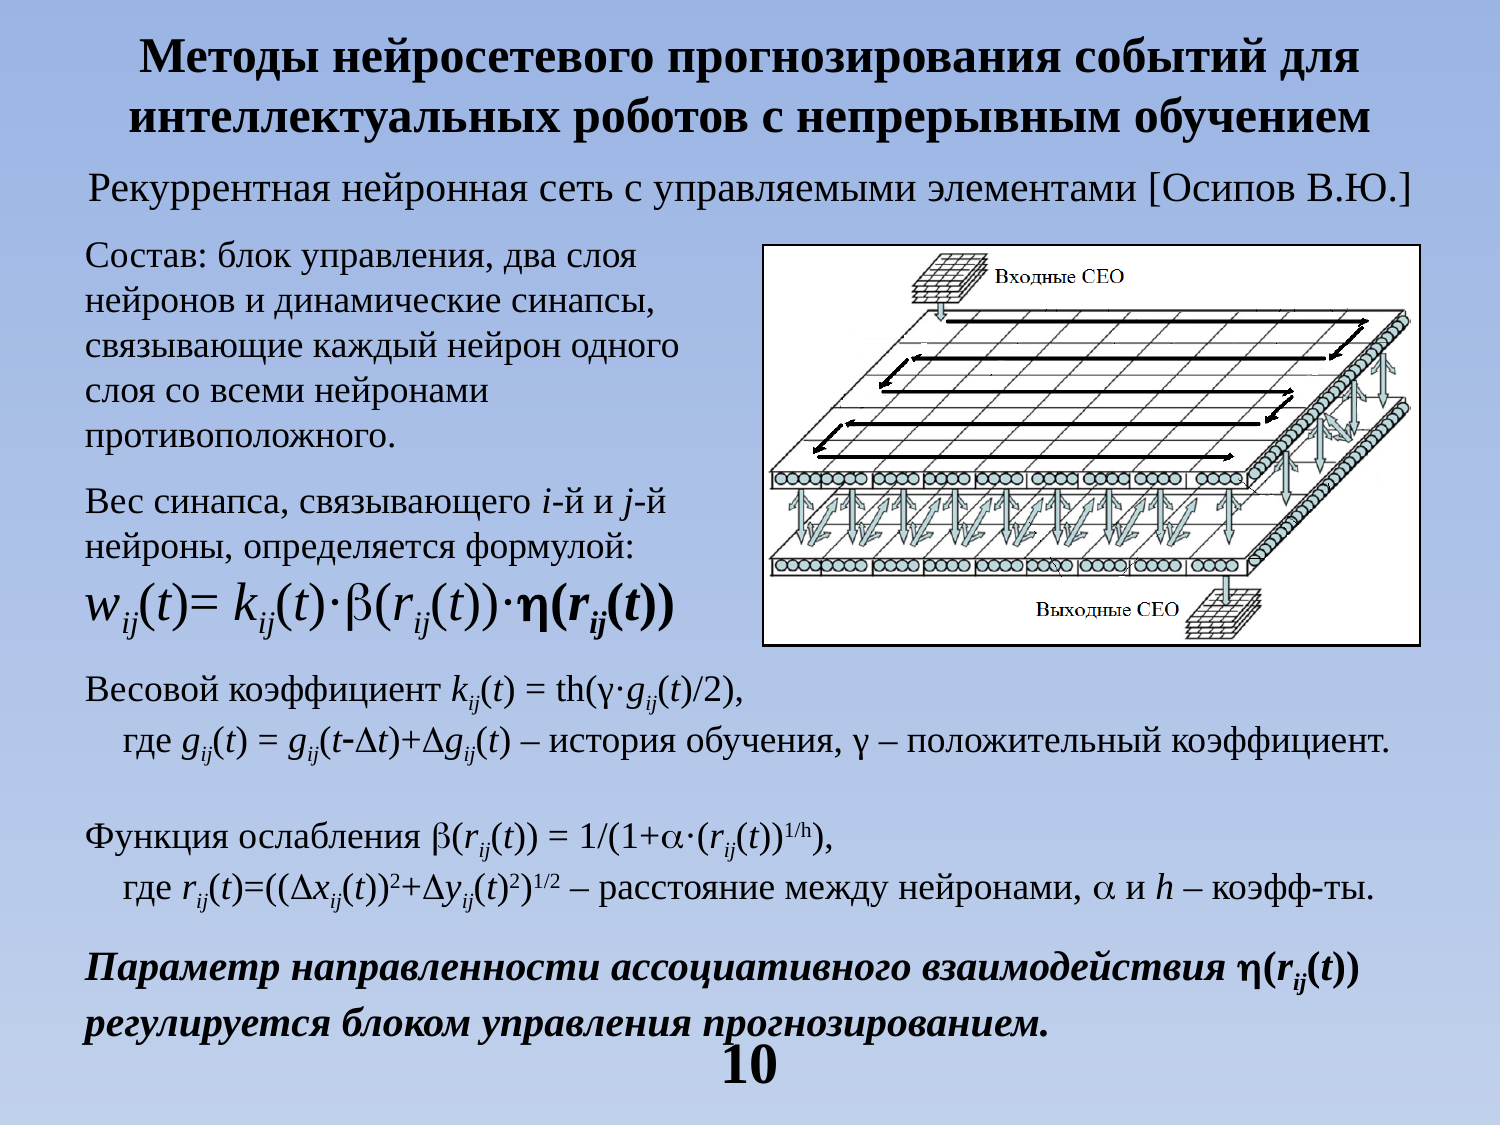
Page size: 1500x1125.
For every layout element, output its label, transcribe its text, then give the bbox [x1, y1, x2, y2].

text_box Весовой коэффициент kij(t) = th(γ·gij(t)/2), где gij(t) = gij(tt)+gij(t) – история обучения, γ – положительный коэффициент. Функция ослабления (rij(t)) = 1/(1+·(rij(t))1/h), где rij(t)=((xij(t))2+yij(t)2)1/2 – расстояние между нейронами,  и h – коэфф-ты. Параметр направленности ассоциативного взаимодействия (rij(t)) регулируется блоком управления прогнозированием. [70, 656, 1418, 1053]
text_box Вес синапса, связывающего i-й и j-й нейроны, определяется формулой: wij(t)= kij(t)·(rij(t))·(rij(t)) [70, 468, 739, 648]
picture [763, 245, 1420, 645]
text_box 10 [679, 1053, 820, 1125]
text_box Методы нейросетевого прогнозирования событий для интеллектуальных роботов с непрерывным обучением [46, 23, 1453, 141]
text_box Состав: блок управления, два слоя нейронов и динамические синапсы, связывающие каждый нейрон одного слоя со всеми нейронами противоположного. [70, 222, 739, 463]
text_box Рекуррентная нейронная сеть с управляемыми элементами [Осипов В.Ю.] [46, 152, 1454, 218]
